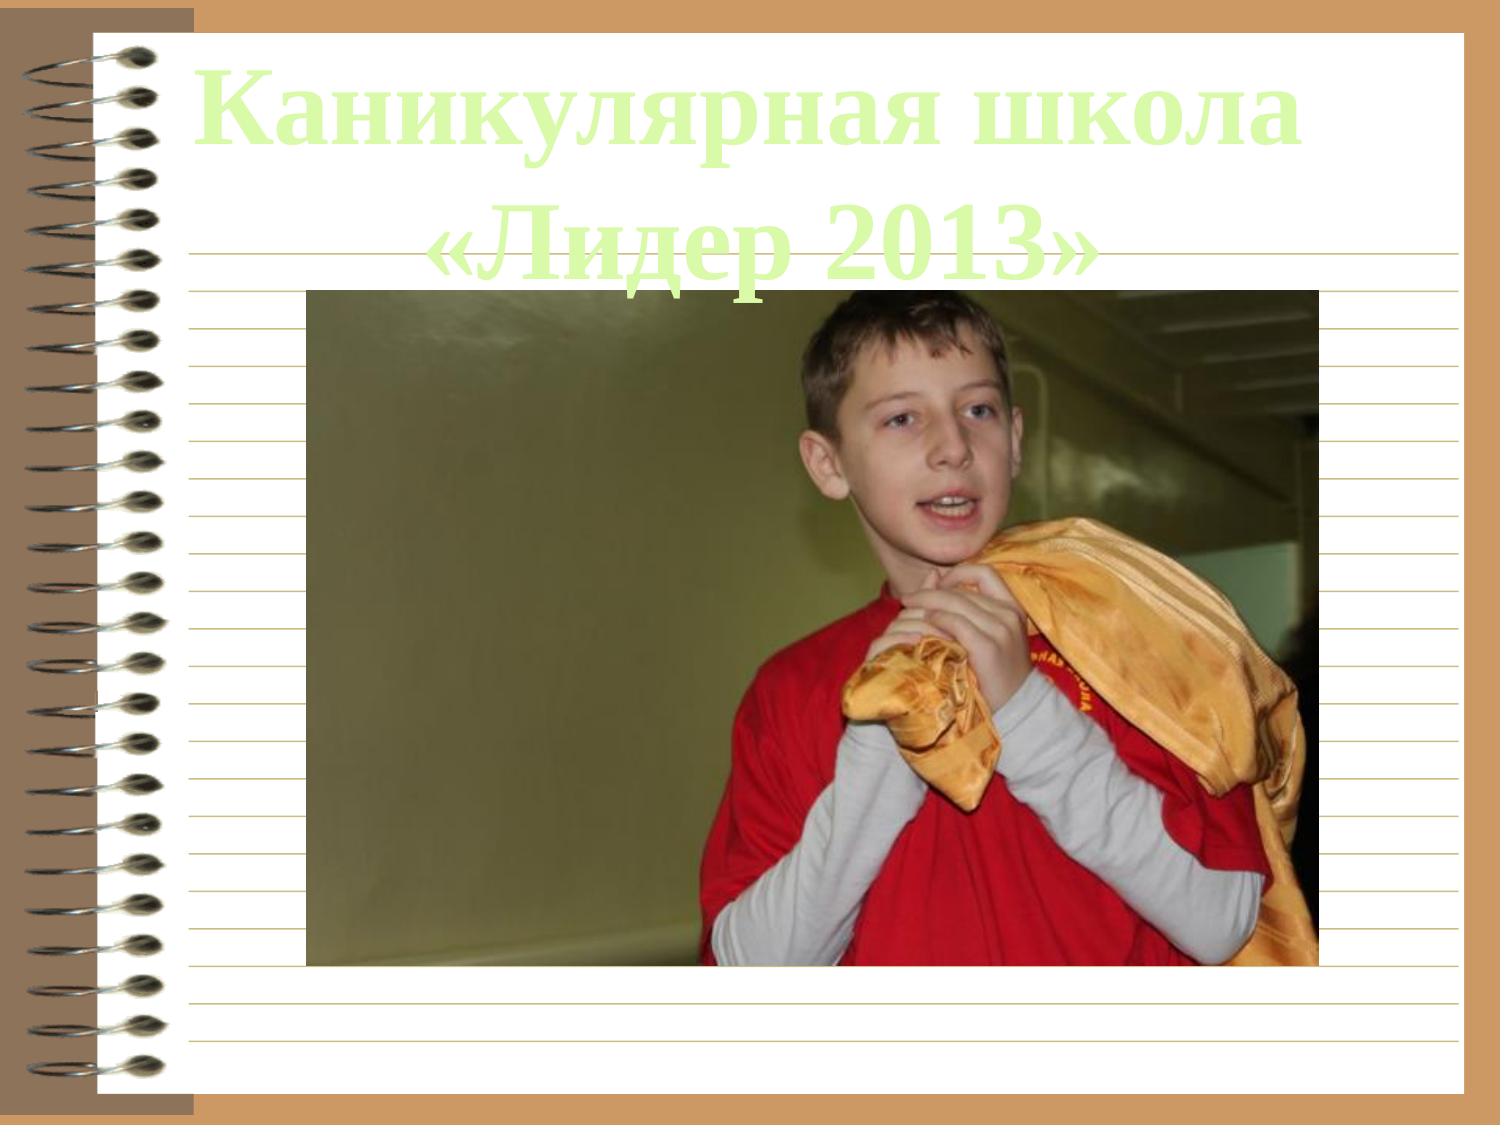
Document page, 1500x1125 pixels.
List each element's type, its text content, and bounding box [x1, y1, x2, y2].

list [306, 290, 1319, 966]
picture [0, 8, 194, 1115]
text_box Каникулярная школа «Лидер 2013» [178, 24, 1348, 310]
